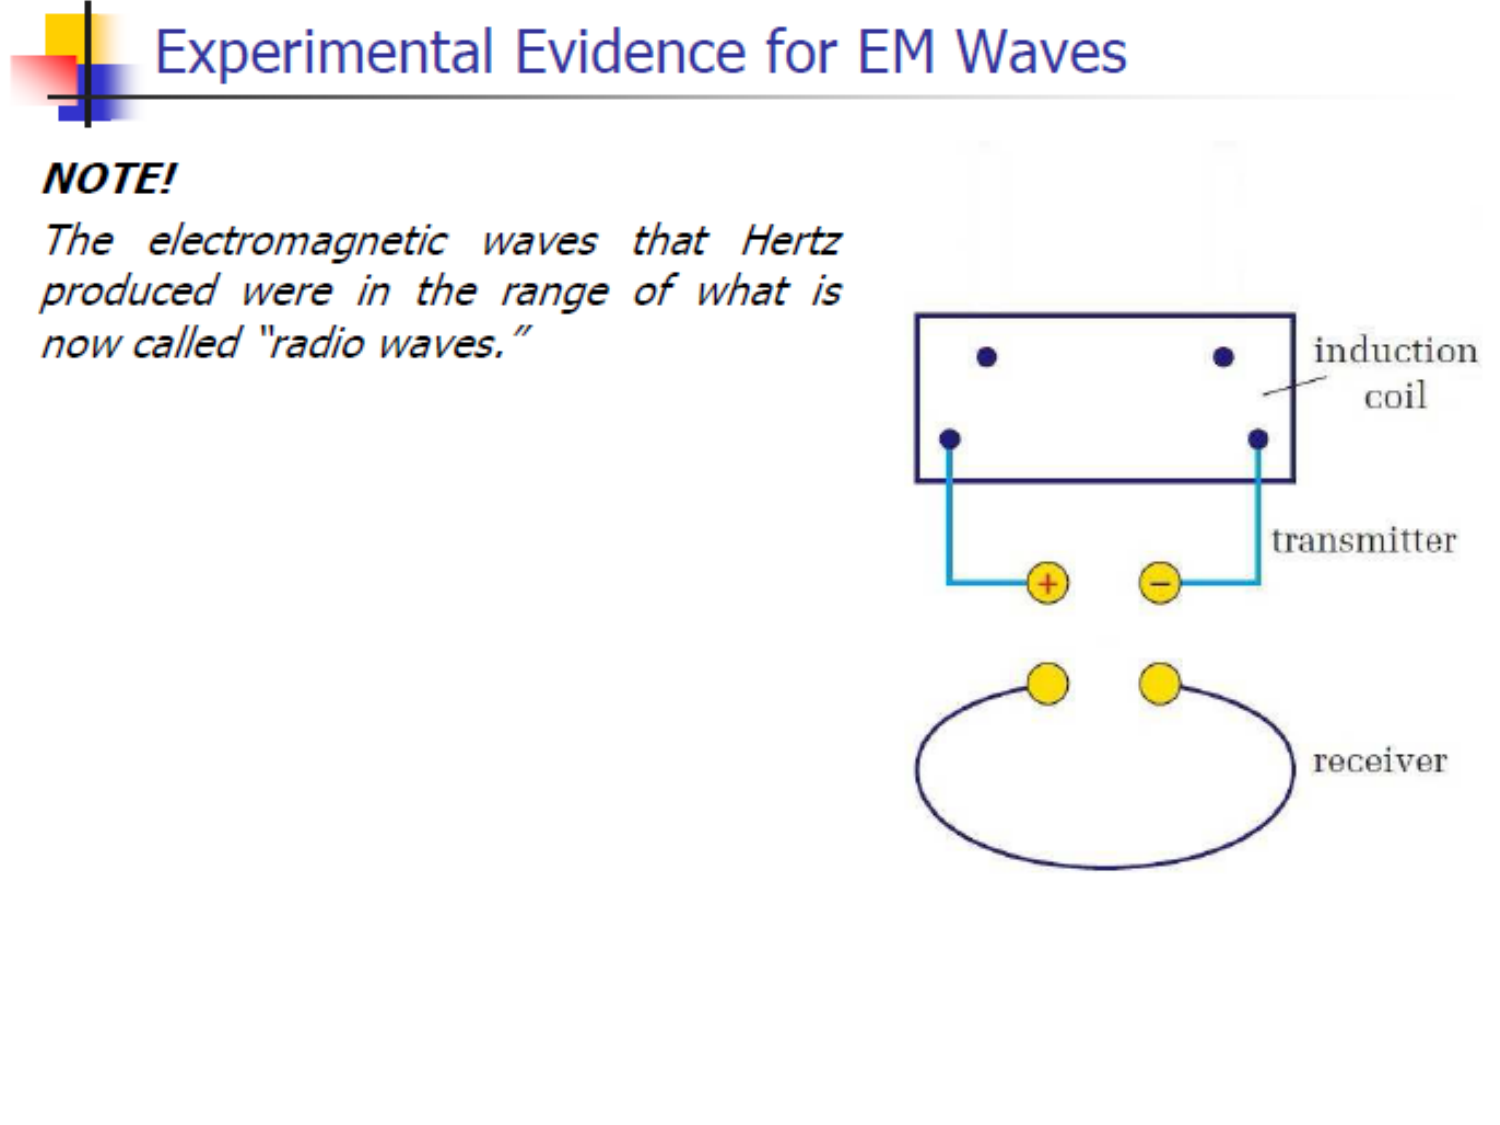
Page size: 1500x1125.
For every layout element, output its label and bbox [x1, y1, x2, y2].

picture [0, 0, 1500, 893]
